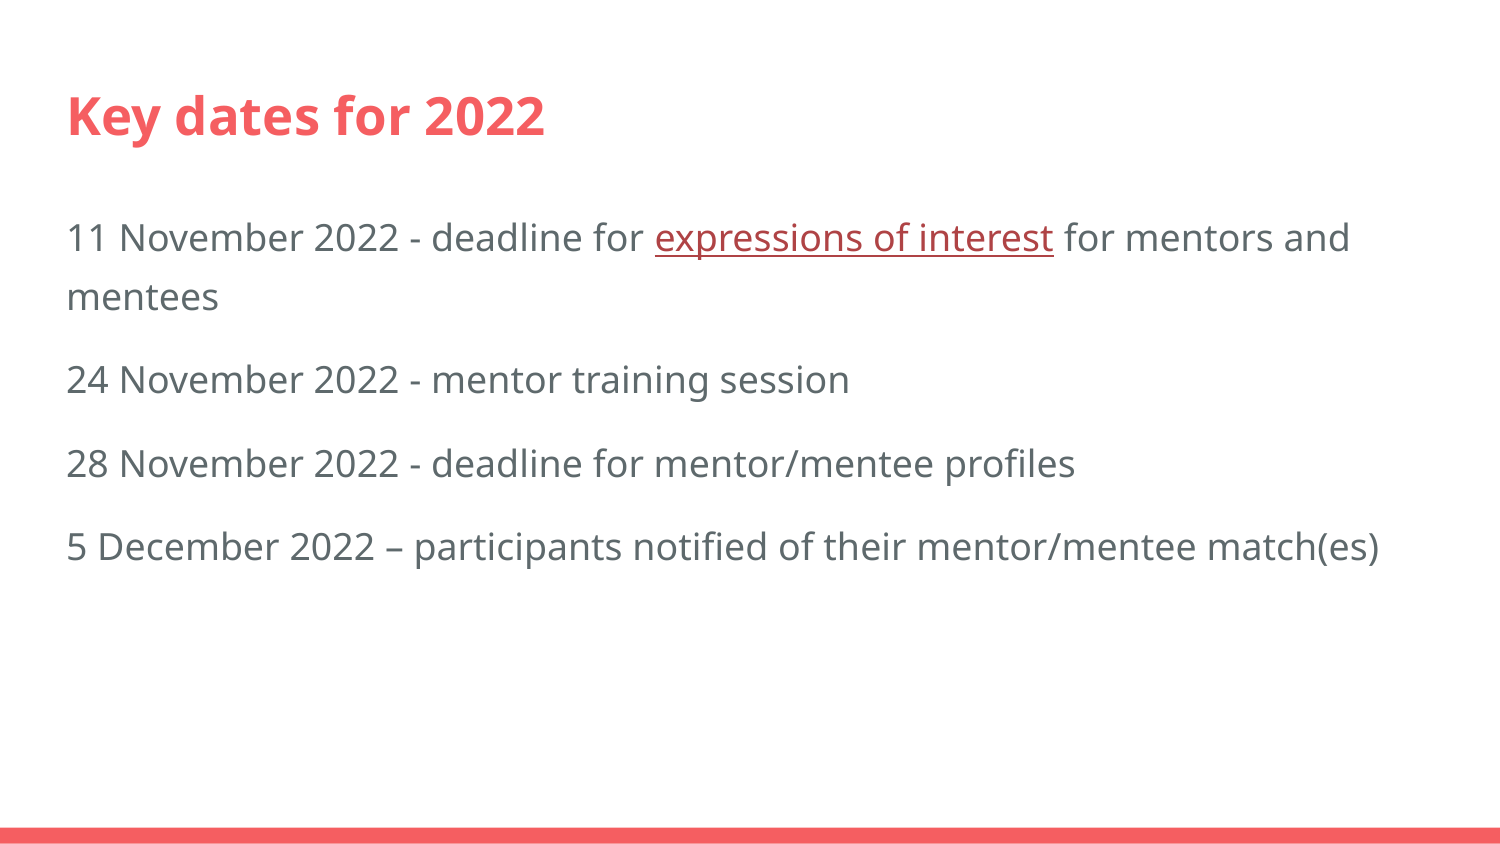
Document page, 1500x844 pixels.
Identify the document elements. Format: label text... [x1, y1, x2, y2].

list 11 November 2022 - deadline for expressions of interest for mentors and mentees 24 November 2022 - mentor training session 28 November 2022 - deadline for mentor/mentee profiles 5 December 2022 – participants notified of their mentor/mentee match(es) [51, 189, 1449, 750]
title Key dates for 2022 [51, 64, 1449, 167]
